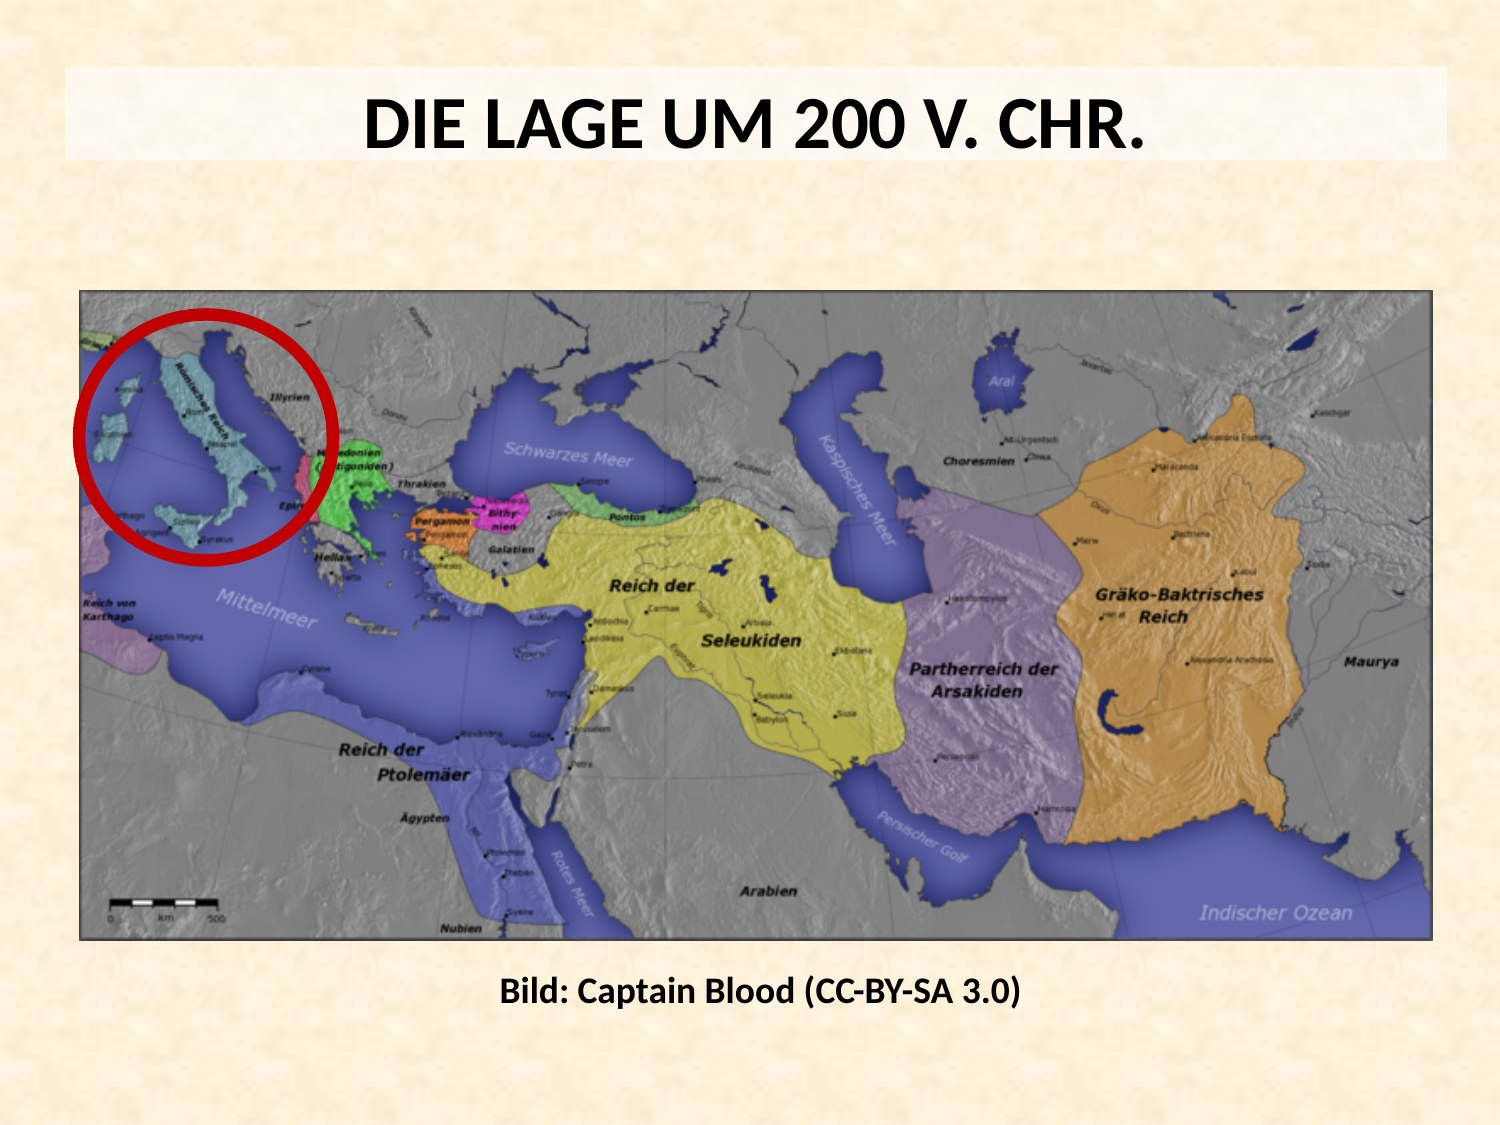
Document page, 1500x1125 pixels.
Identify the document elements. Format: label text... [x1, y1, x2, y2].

text_box DIE LAGE UM 200 V. CHR. [64, 66, 1447, 161]
picture [0, 0, 1500, 1125]
text_box Bild: Captain Blood (CC-BY-SA 3.0) [63, 958, 1458, 1019]
